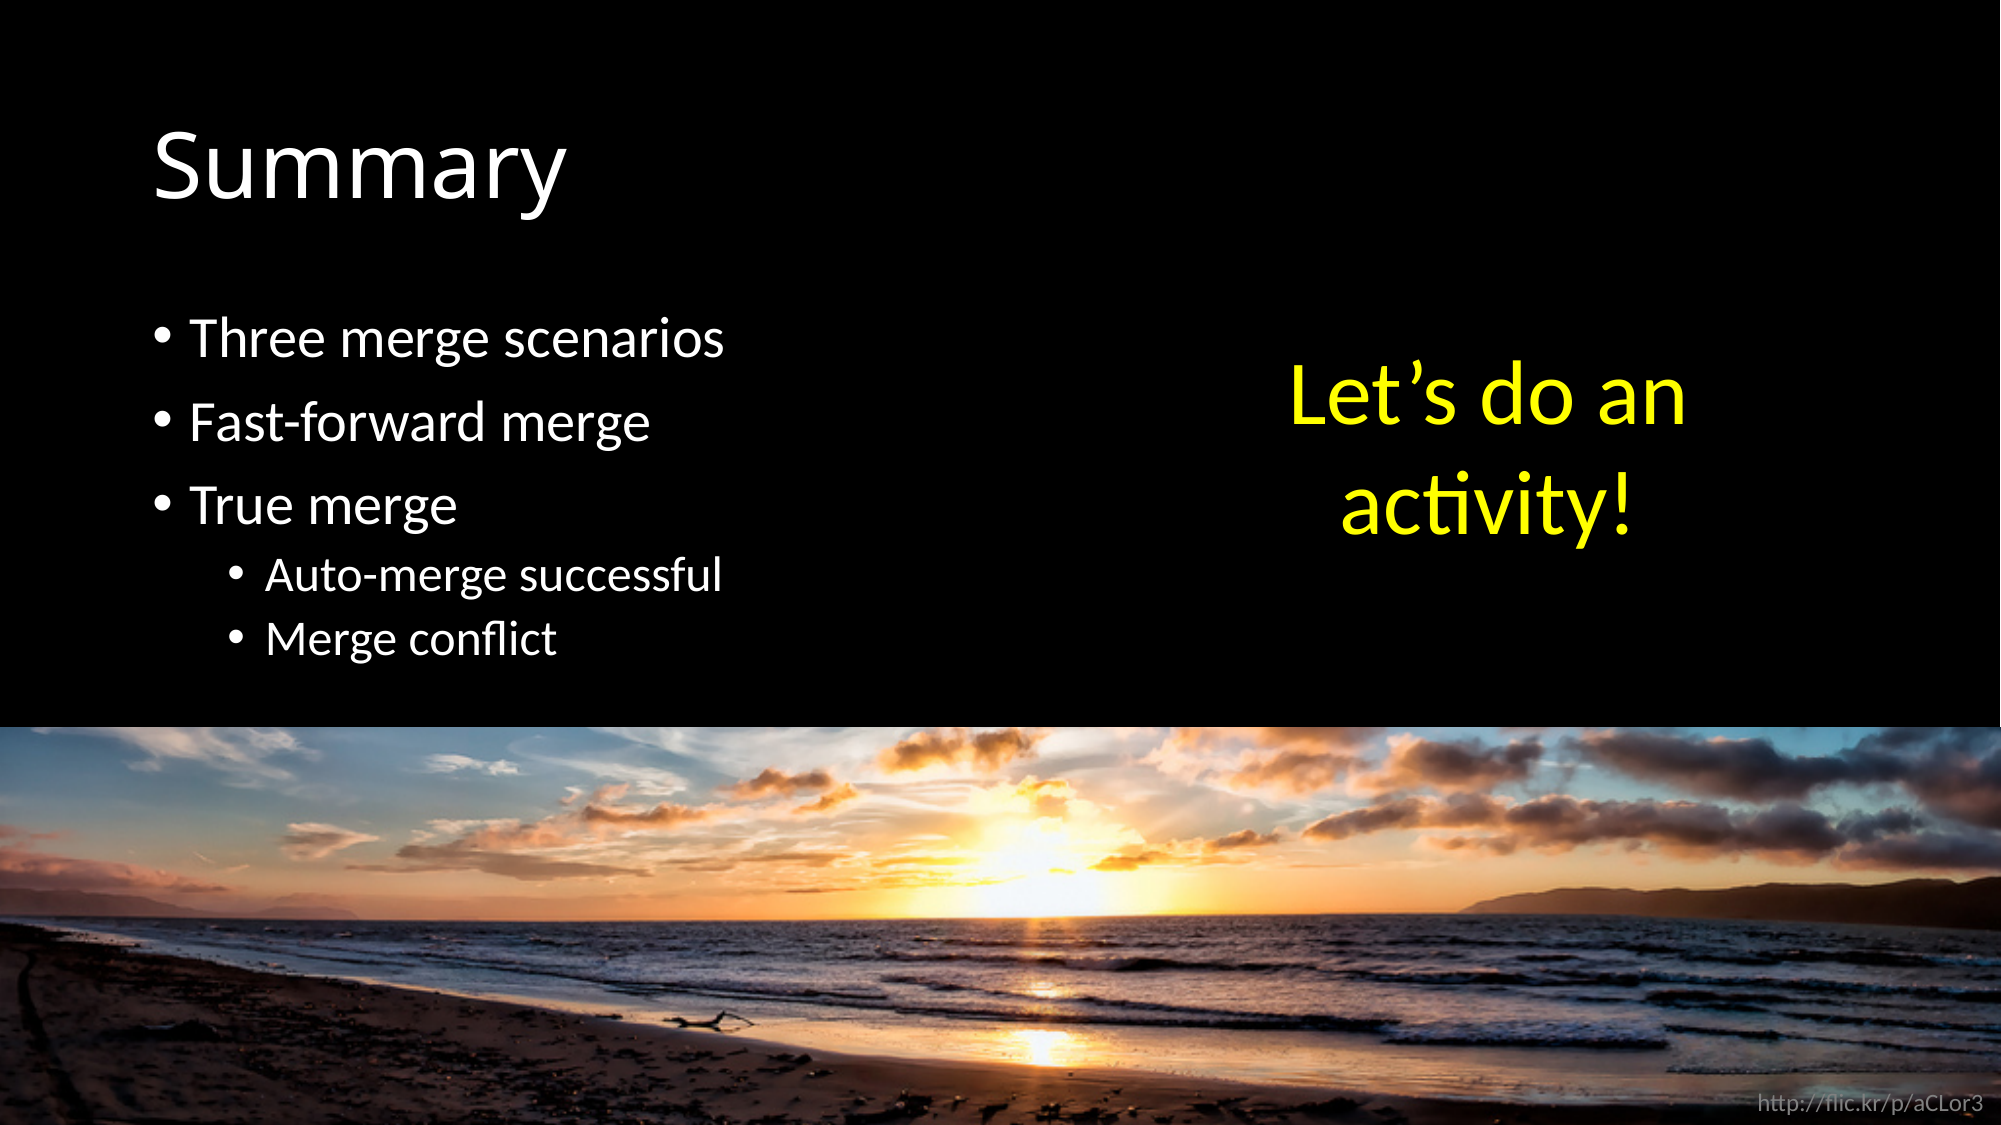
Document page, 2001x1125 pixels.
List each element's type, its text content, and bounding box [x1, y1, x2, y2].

picture [0, 727, 2001, 1125]
list Three merge scenarios Fast-forward merge True merge Auto-merge successful Merge conflict [137, 299, 1863, 727]
text_box Let’s do an activity! [1257, 325, 1720, 560]
title Summary [137, 59, 1863, 278]
